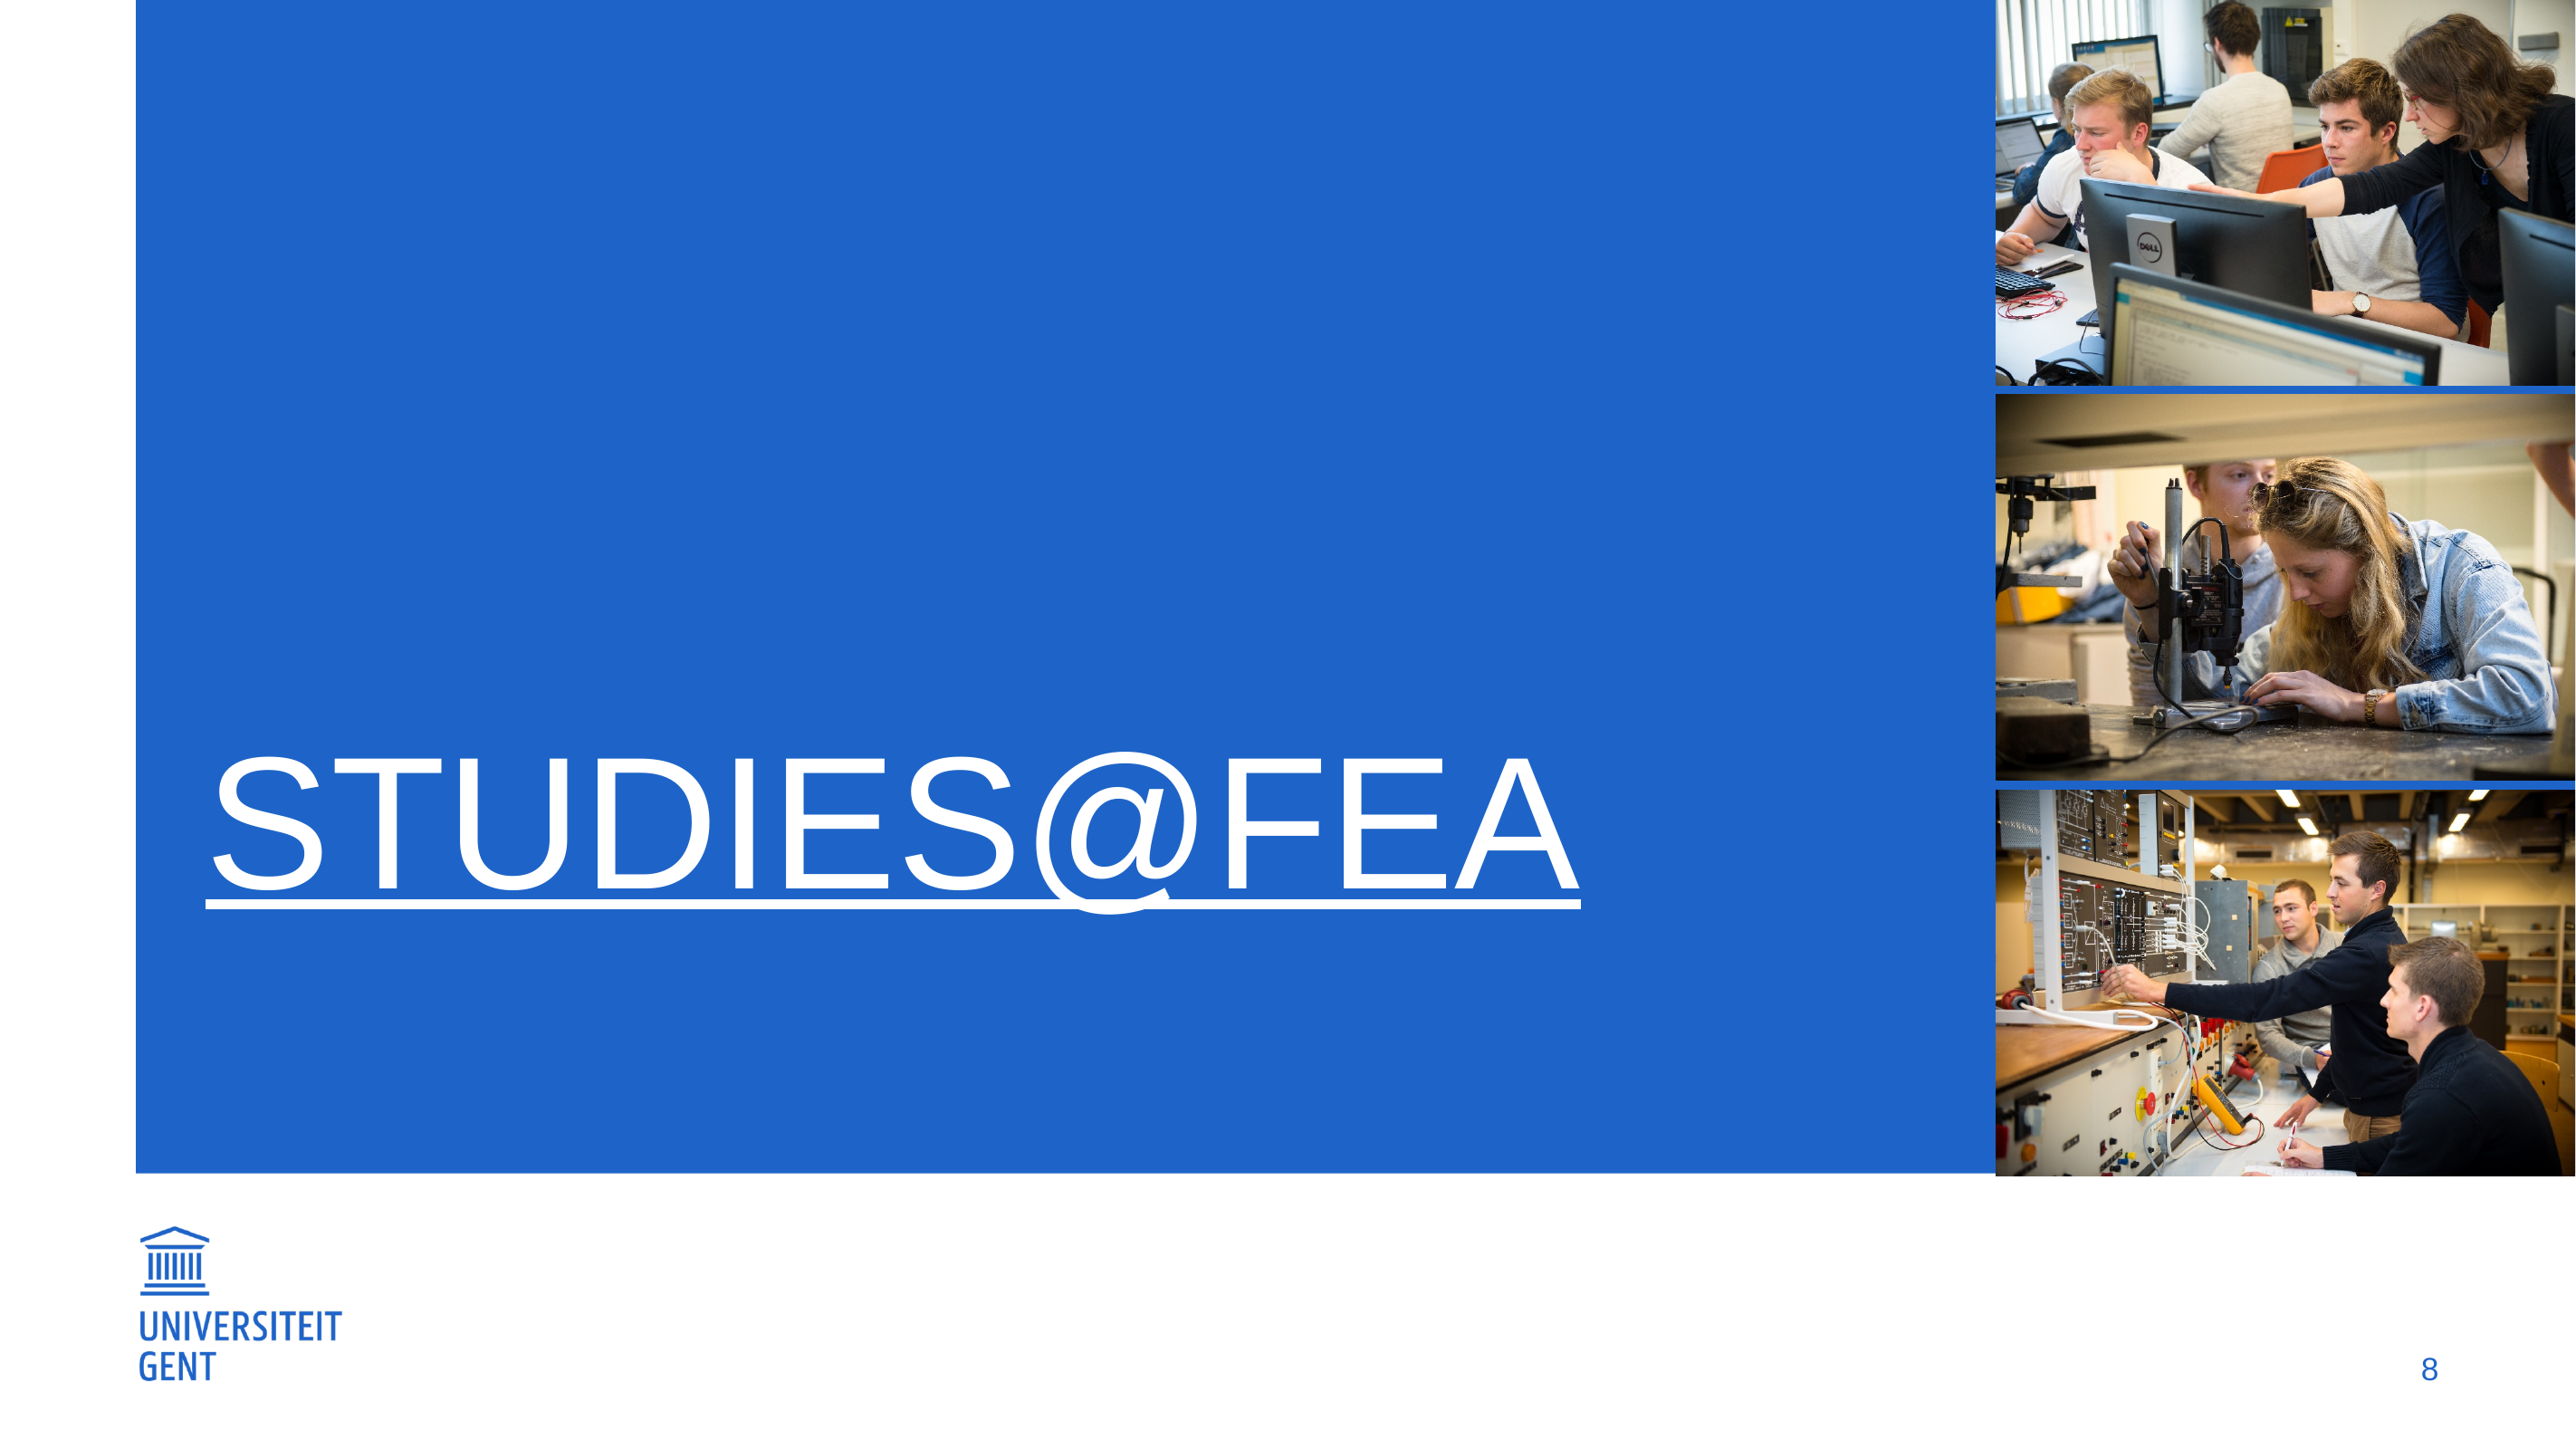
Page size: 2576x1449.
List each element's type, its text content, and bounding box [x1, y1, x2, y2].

picture [1996, 0, 2576, 386]
title STUDIES@FEA [191, 482, 1936, 1142]
slide_number 8 [2315, 1329, 2453, 1407]
picture [1996, 790, 2576, 1176]
picture [1996, 394, 2576, 781]
picture [72, 1174, 415, 1449]
